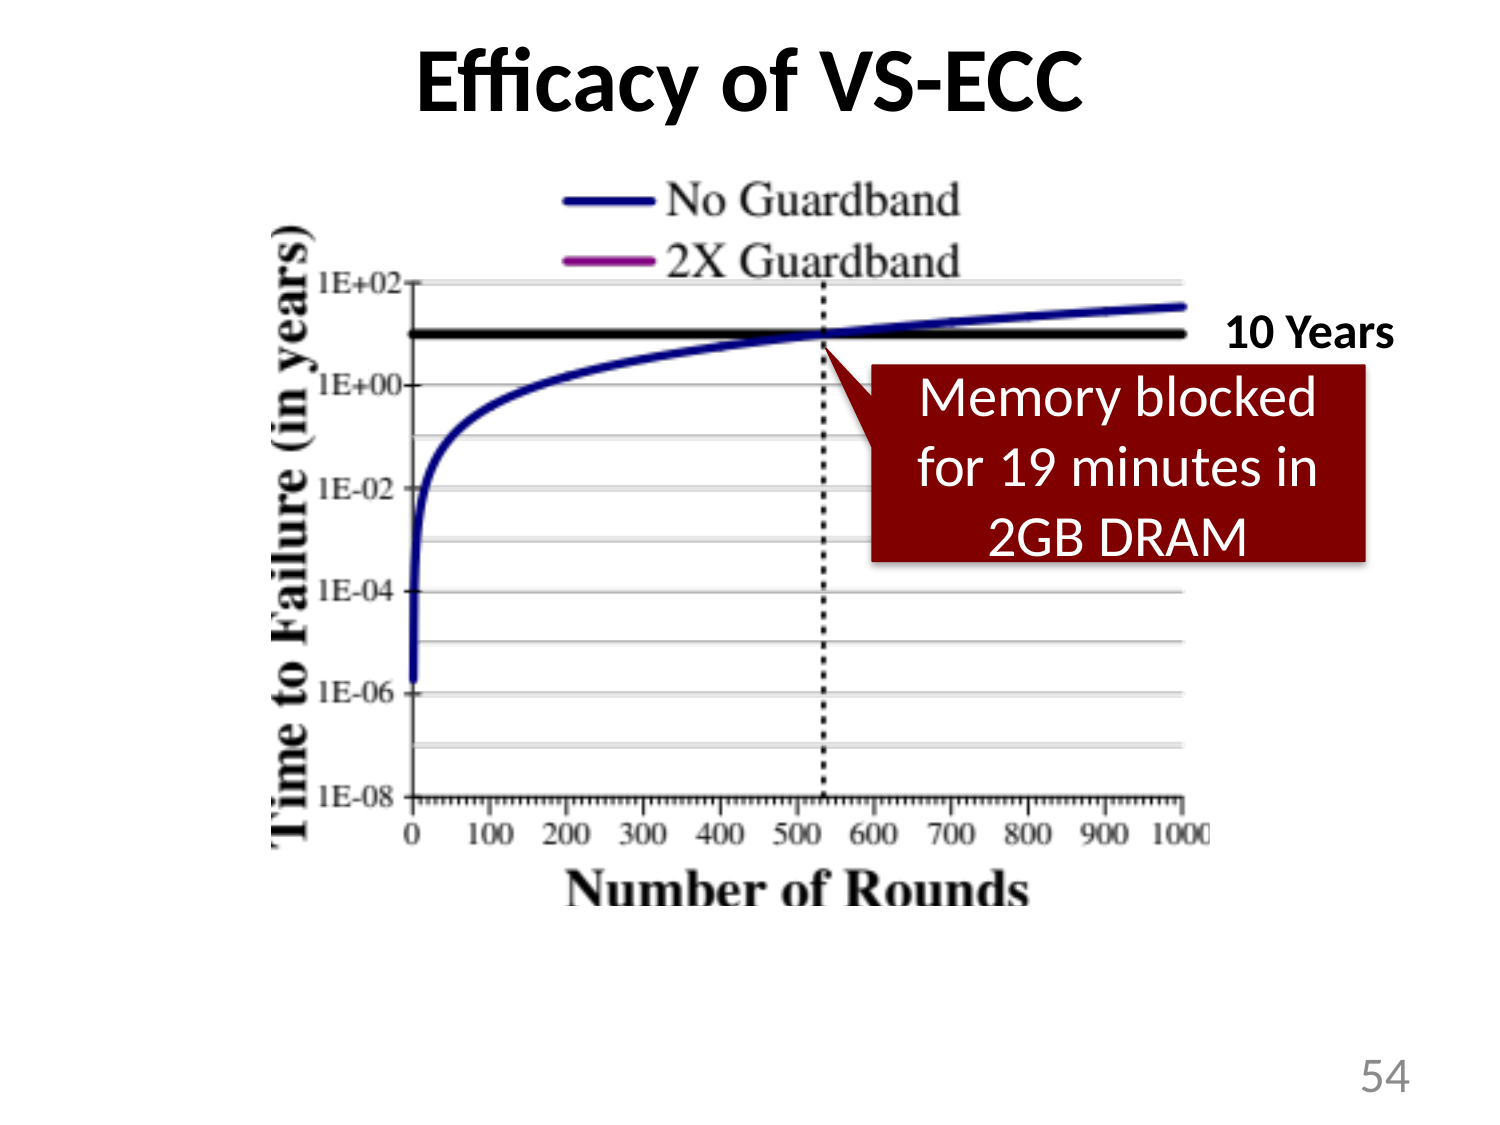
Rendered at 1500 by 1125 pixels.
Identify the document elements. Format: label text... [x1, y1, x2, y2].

slide_number 54 [1074, 1042, 1425, 1103]
text_box 10 Years [1215, 291, 1410, 367]
title Efficacy of VS-ECC [0, 0, 1500, 169]
text_box Memory blocked for 19 minutes in 2GB DRAM [1215, 364, 1366, 563]
picture [270, 80, 1210, 907]
